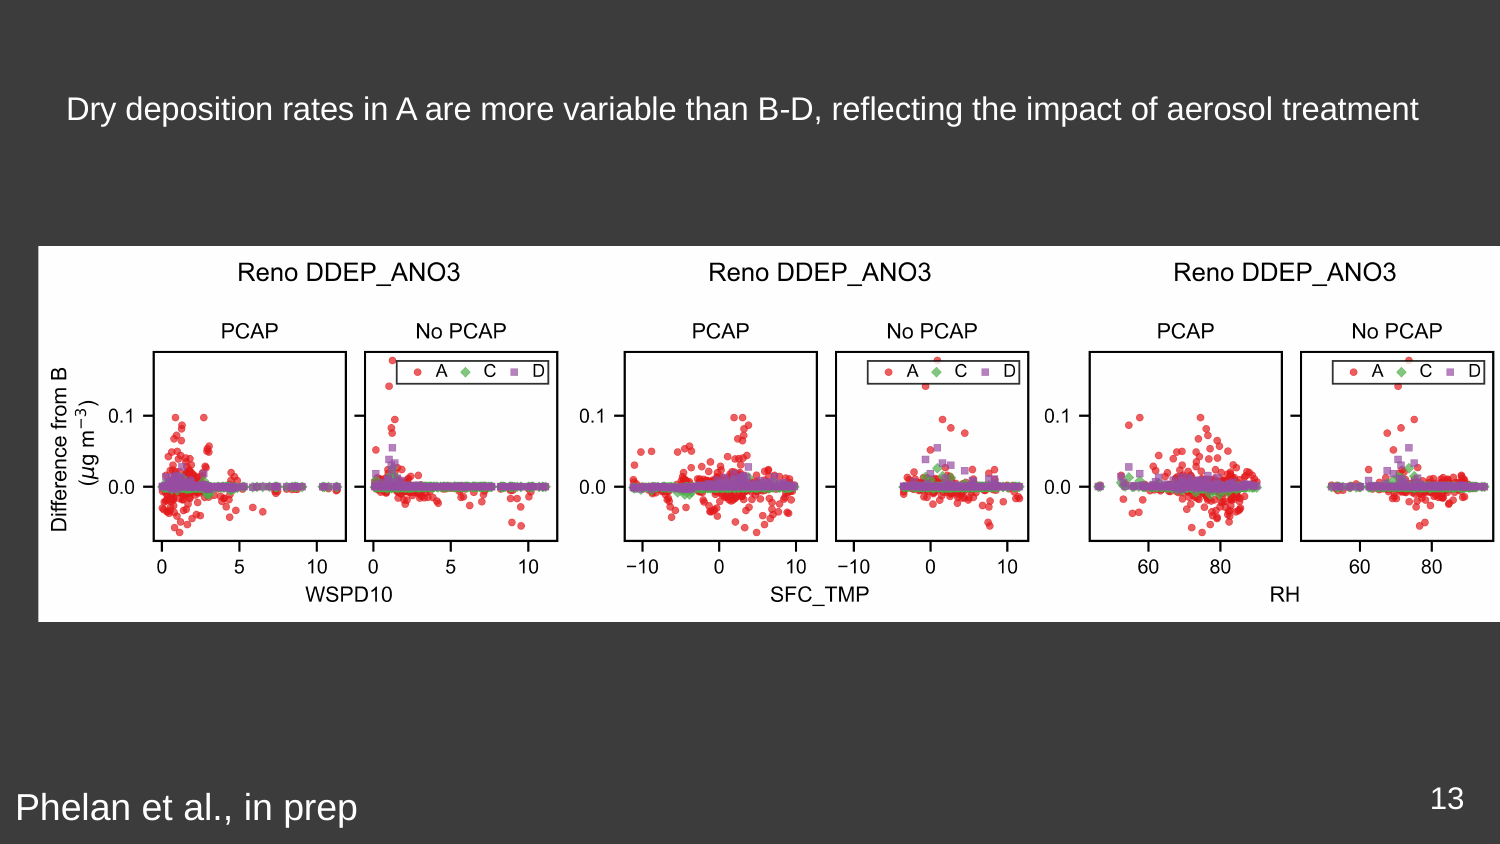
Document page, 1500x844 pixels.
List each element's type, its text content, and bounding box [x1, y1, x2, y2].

picture [38, 246, 1500, 622]
slide_number ‹#› [1389, 764, 1480, 830]
text_box Phelan et al., in prep [0, 767, 1200, 843]
title Dry deposition rates in A are more variable than B-D, reflecting the impact of aerosol treatment [51, 72, 1449, 167]
